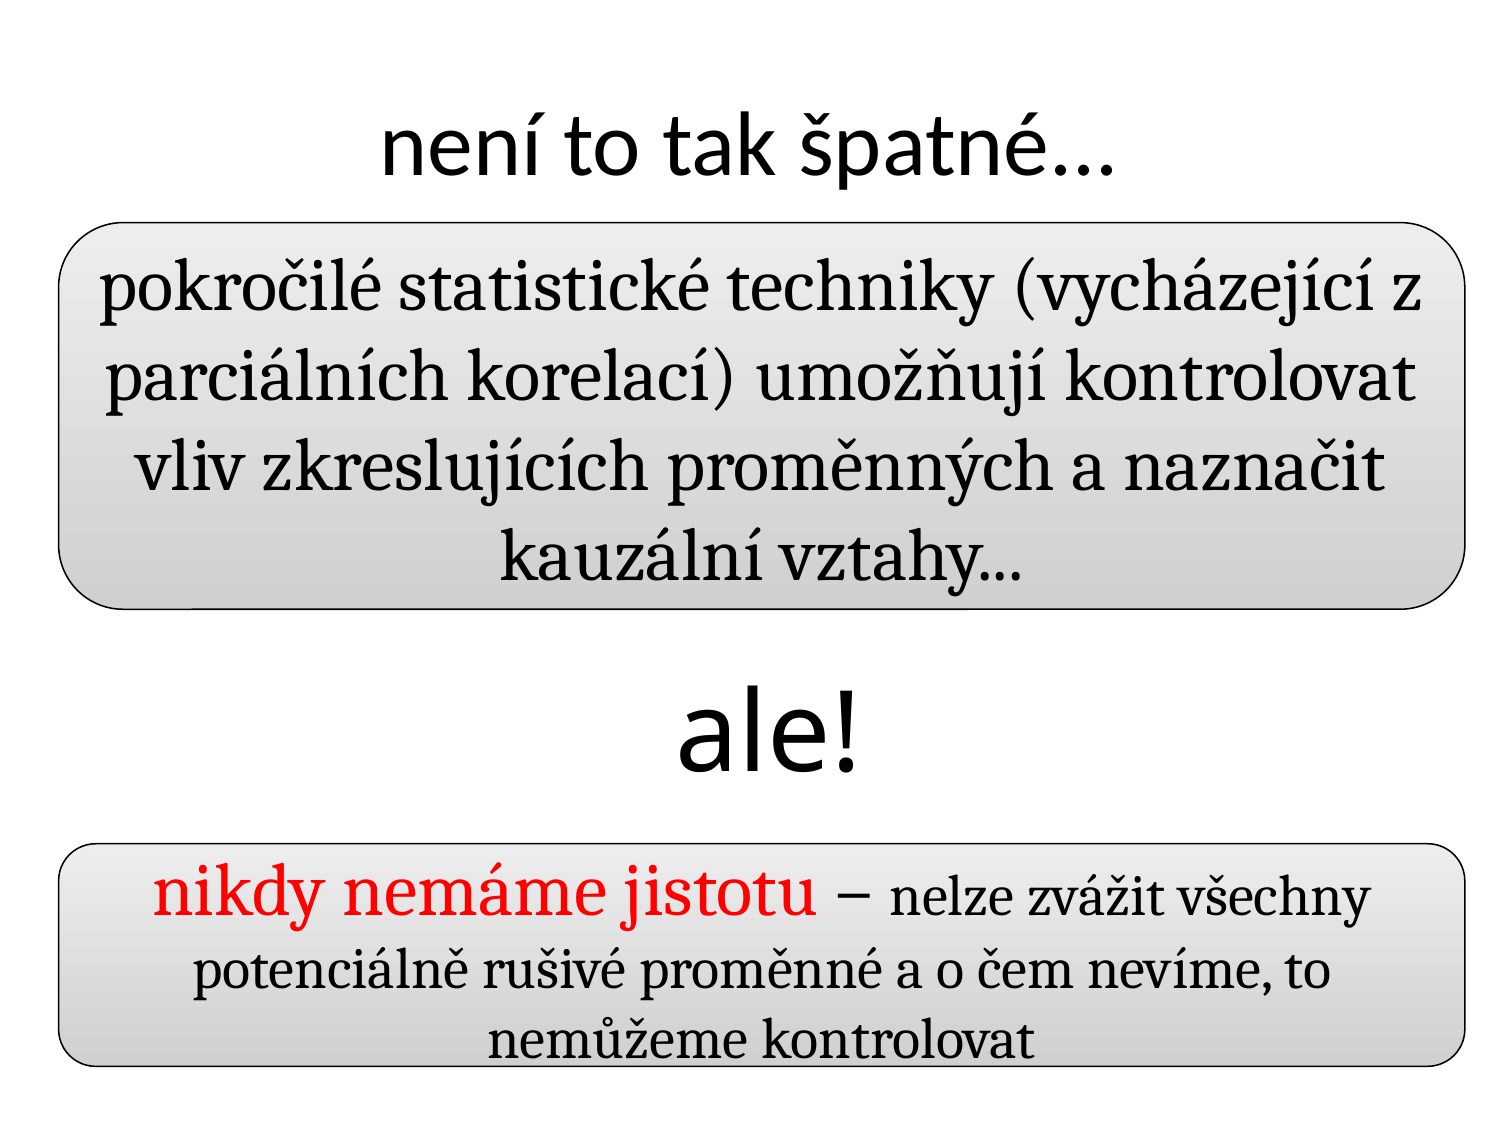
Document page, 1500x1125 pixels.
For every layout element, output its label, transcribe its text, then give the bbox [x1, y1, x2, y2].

title není to tak špatné... [75, 45, 1425, 233]
text_box ale! [93, 632, 1444, 821]
text_box pokročilé statistické techniky (vycházející z parciálních korelací) umožňují kontrolovat vliv zkreslujících proměnných a naznačit kauzální vztahy... [57, 221, 1466, 611]
text_box nikdy nemáme jistotu – nelze zvážit všechny potenciálně rušivé proměnné a o čem nevíme, to nemůžeme kontrolovat [57, 842, 1466, 1068]
